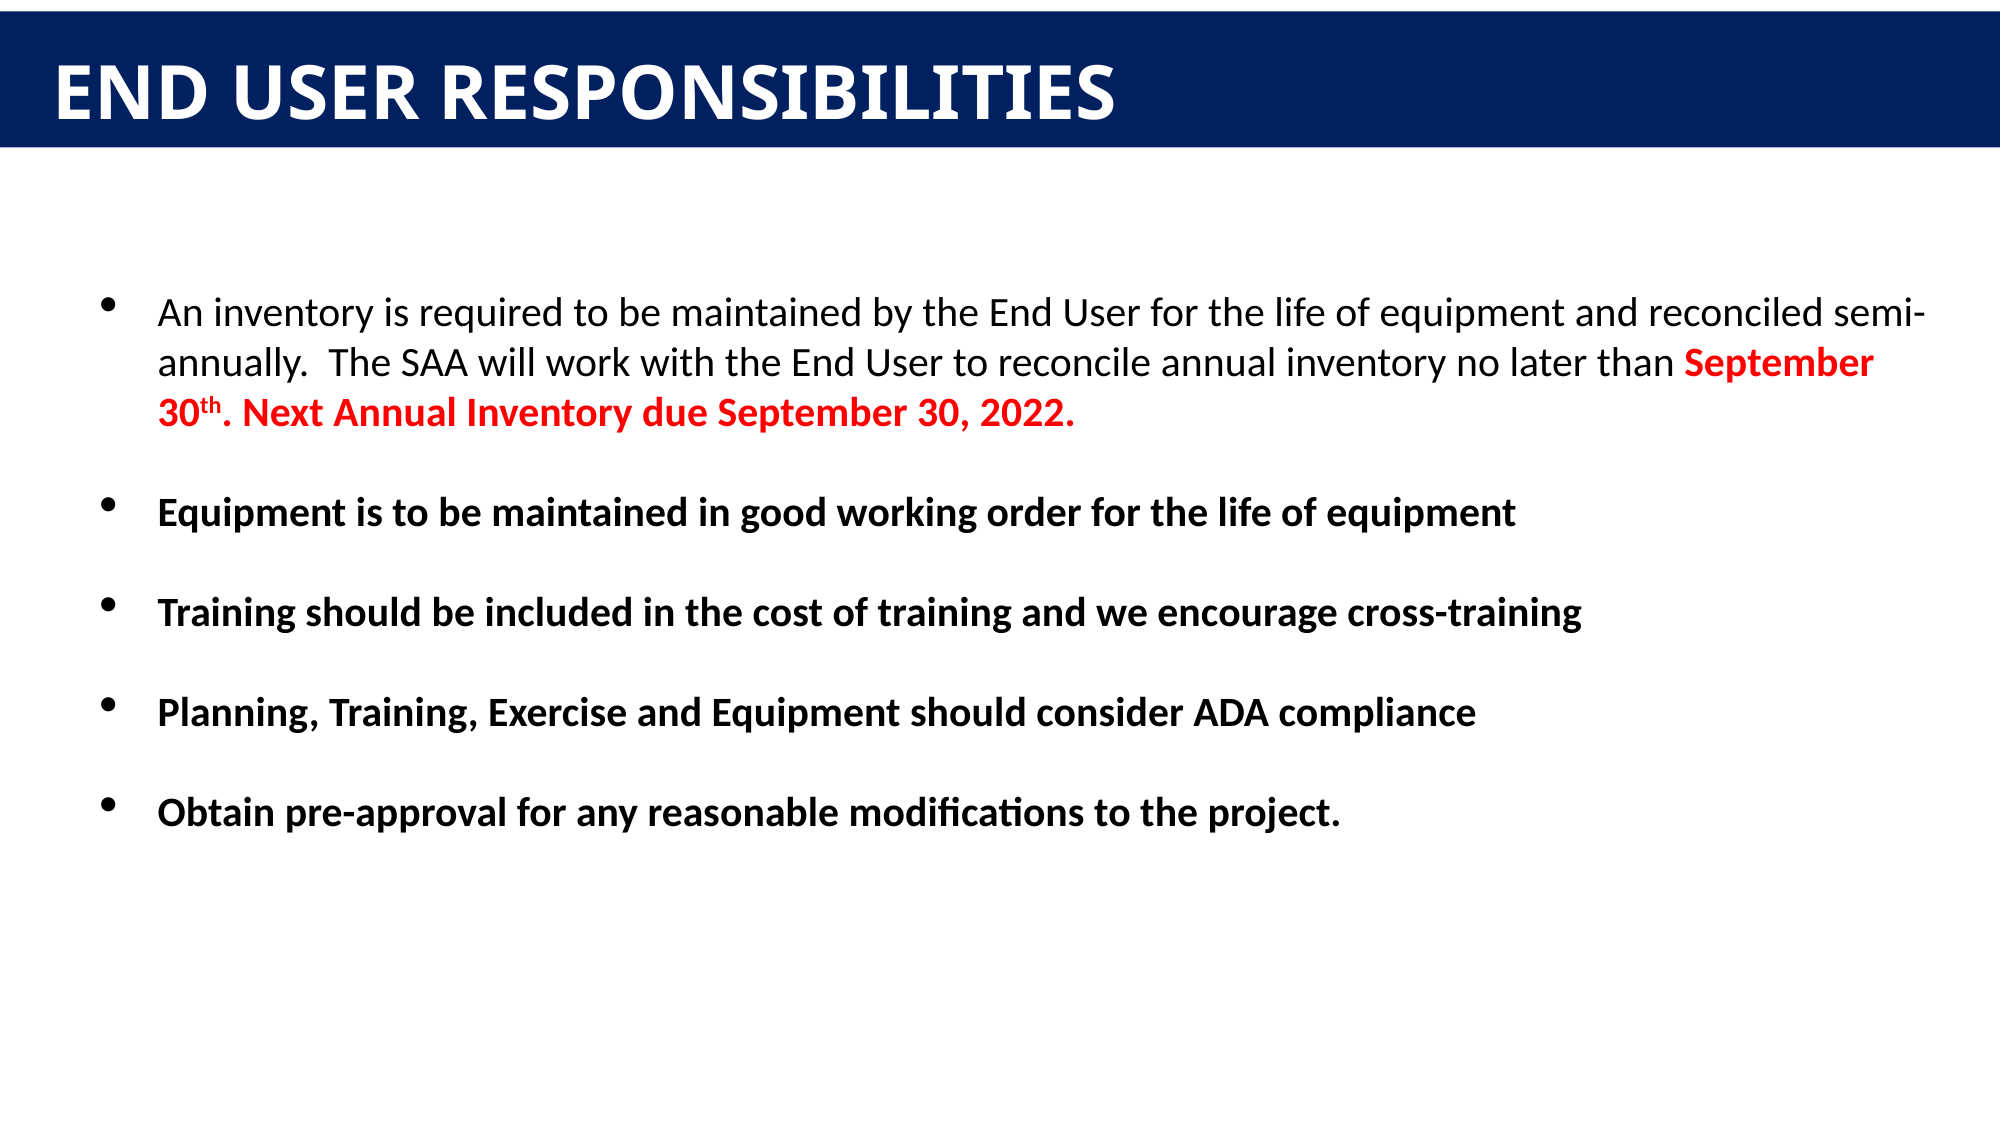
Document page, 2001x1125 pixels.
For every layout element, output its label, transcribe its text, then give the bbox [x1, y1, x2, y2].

title End User Responsibilities [37, 11, 2000, 148]
text_box An inventory is required to be maintained by the End User for the life of equipment and reconciled semi-annually. The SAA will work with the End User to reconcile annual inventory no later than September 30th. Next Annual Inventory due September 30, 2022. Equipment is to be maintained in good working order for the life of equipment Training should be included in the cost of training and we encourage cross-training Planning, Training, Exercise and Equipment should consider ADA compliance Obtain pre-approval for any reasonable modifications to the project. [86, 277, 1951, 843]
